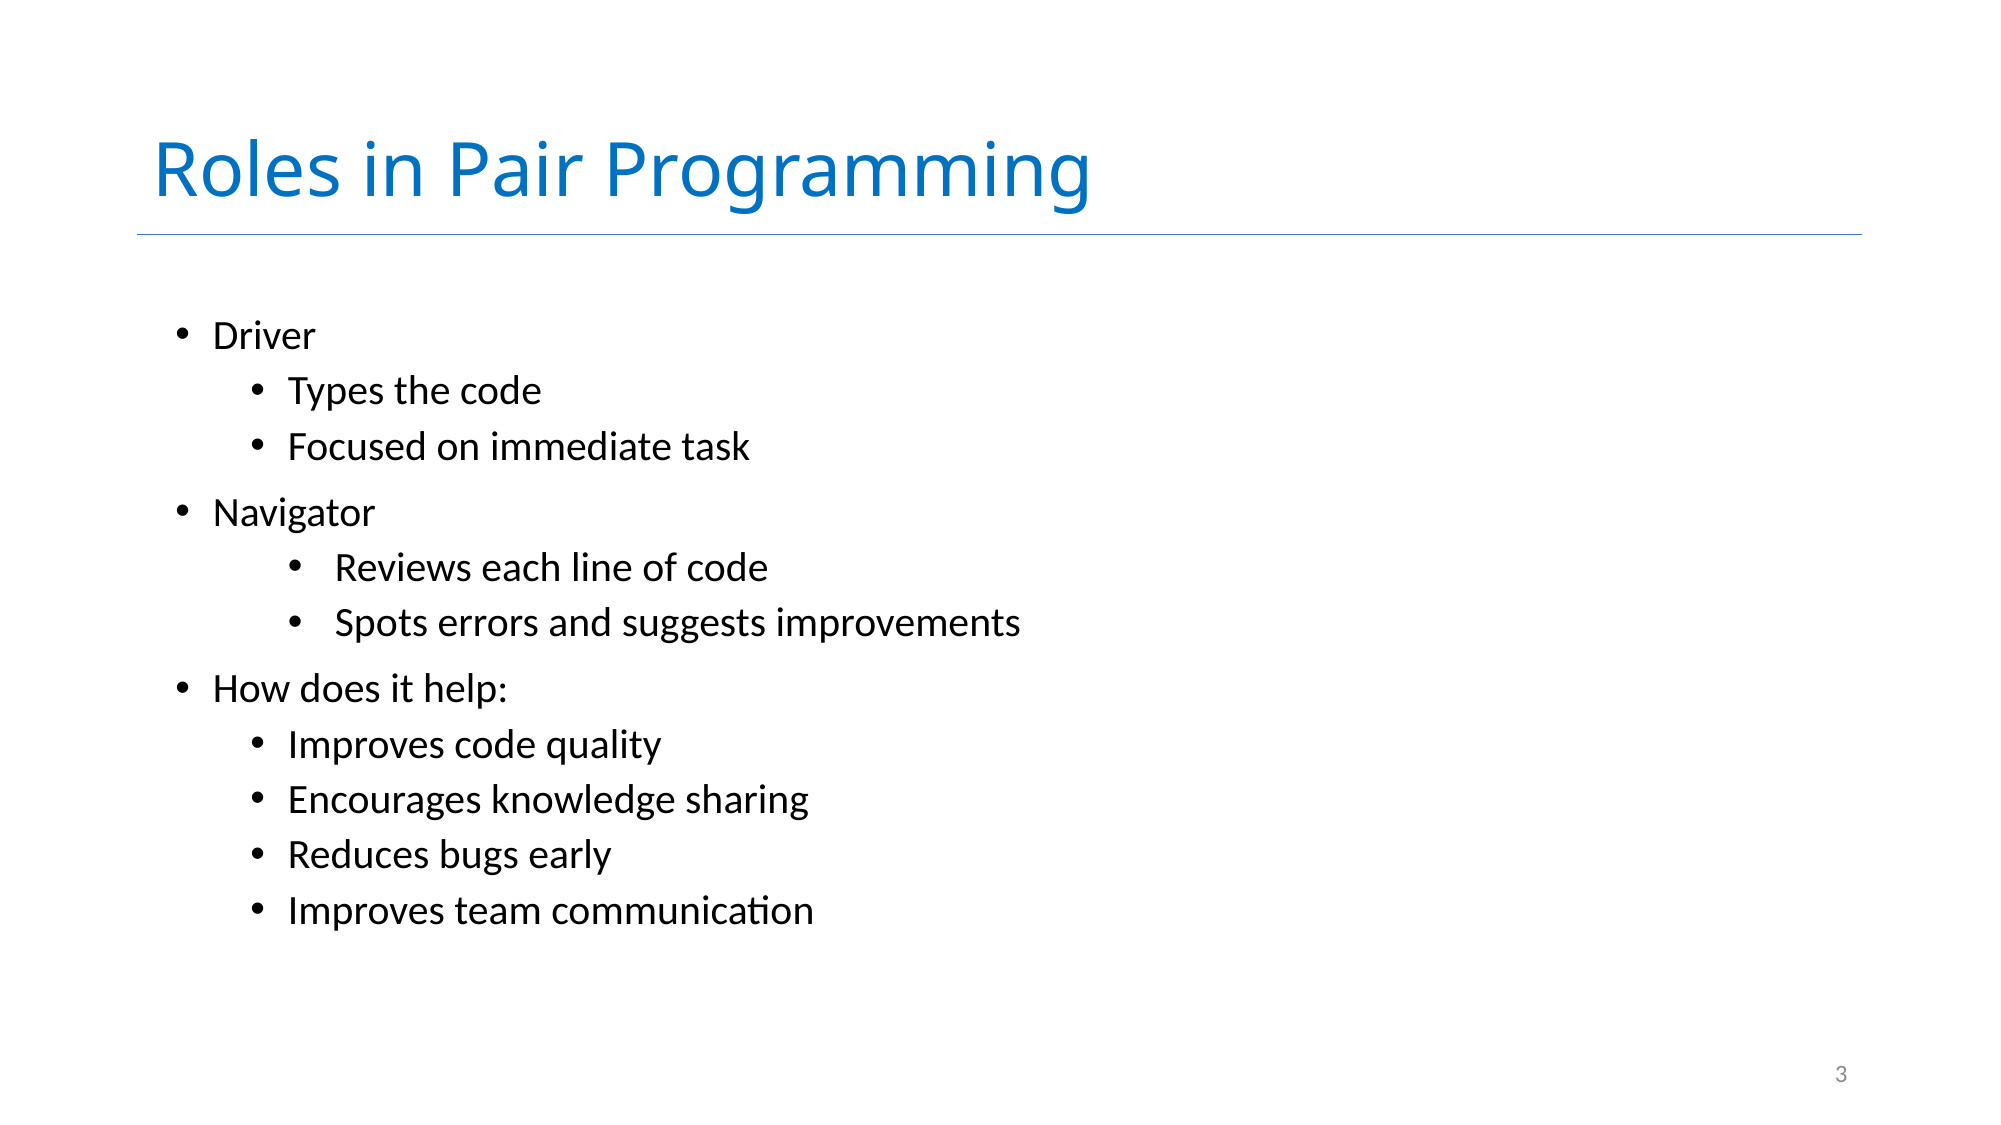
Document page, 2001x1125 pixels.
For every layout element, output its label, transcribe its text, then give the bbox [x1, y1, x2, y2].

list Driver Types the code Focused on immediate task Navigator Reviews each line of code Spots errors and suggests improvements How does it help: Improves code quality Encourages knowledge sharing Reduces bugs early Improves team communication [160, 235, 1455, 949]
slide_number 3 [1412, 1042, 1863, 1103]
title Roles in Pair Programming [137, 3, 1863, 221]
